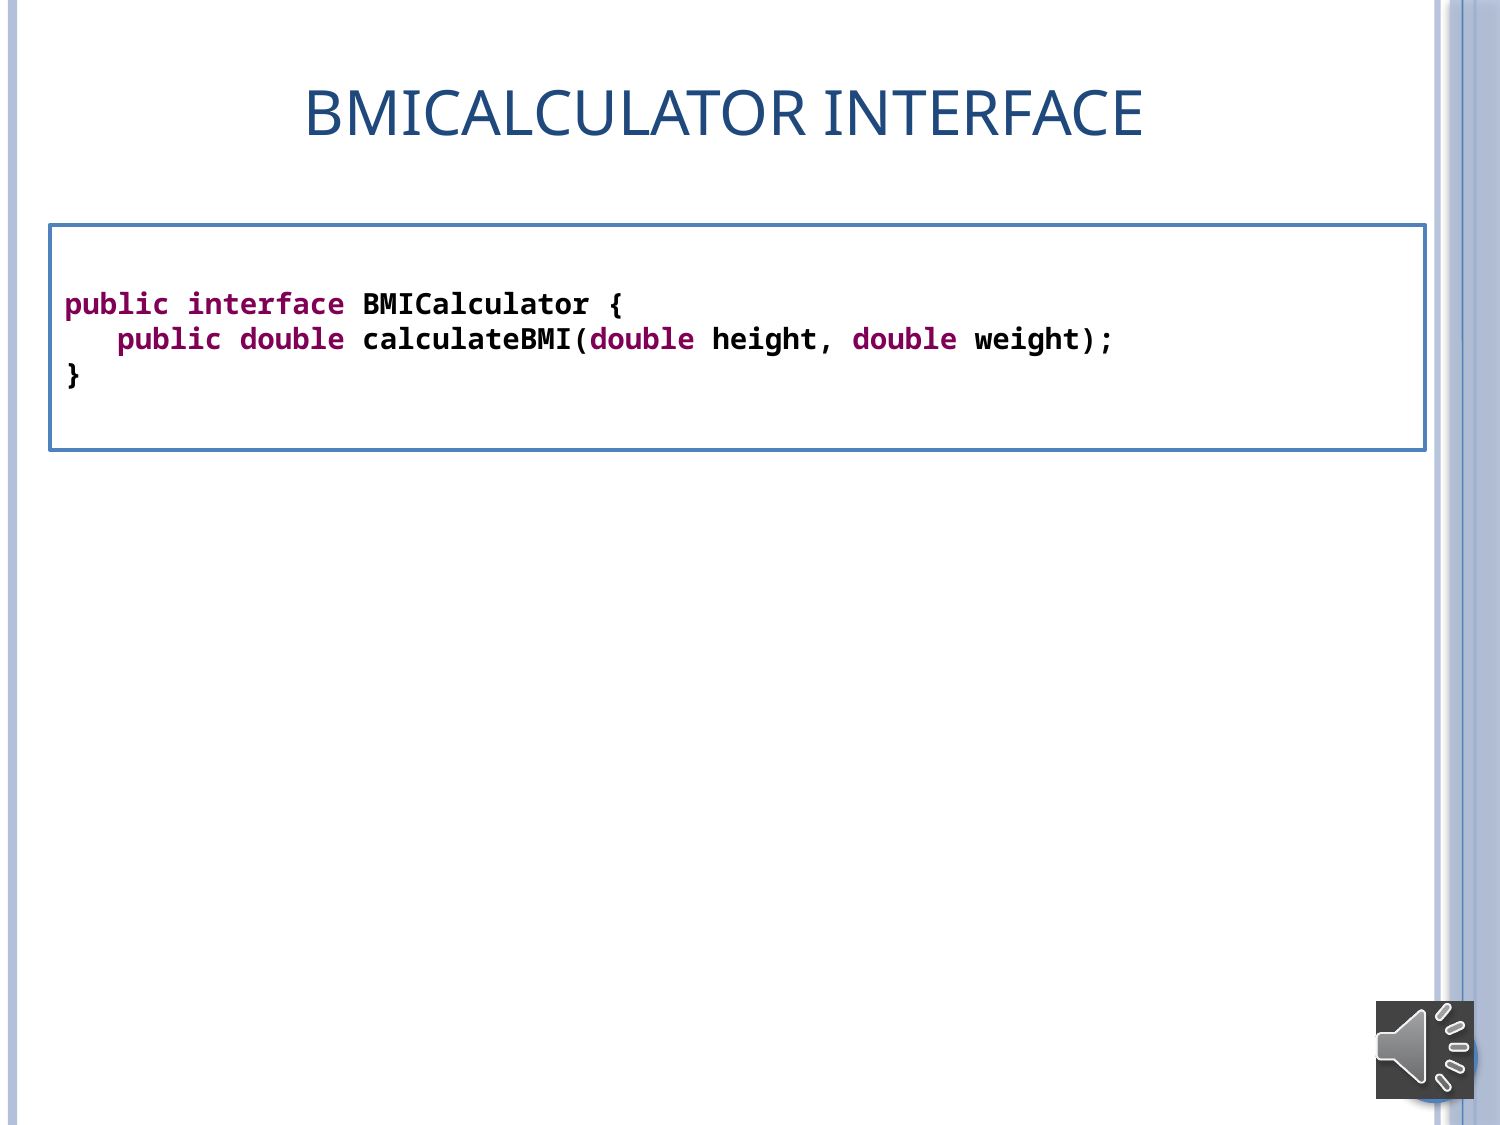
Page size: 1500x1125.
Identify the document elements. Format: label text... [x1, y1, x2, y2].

text_box public interface BMICalculator { public double calculateBMI(double height, double weight); } [48, 223, 1427, 452]
picture [1374, 999, 1476, 1101]
title BMICalculator Interface [75, 45, 1375, 175]
